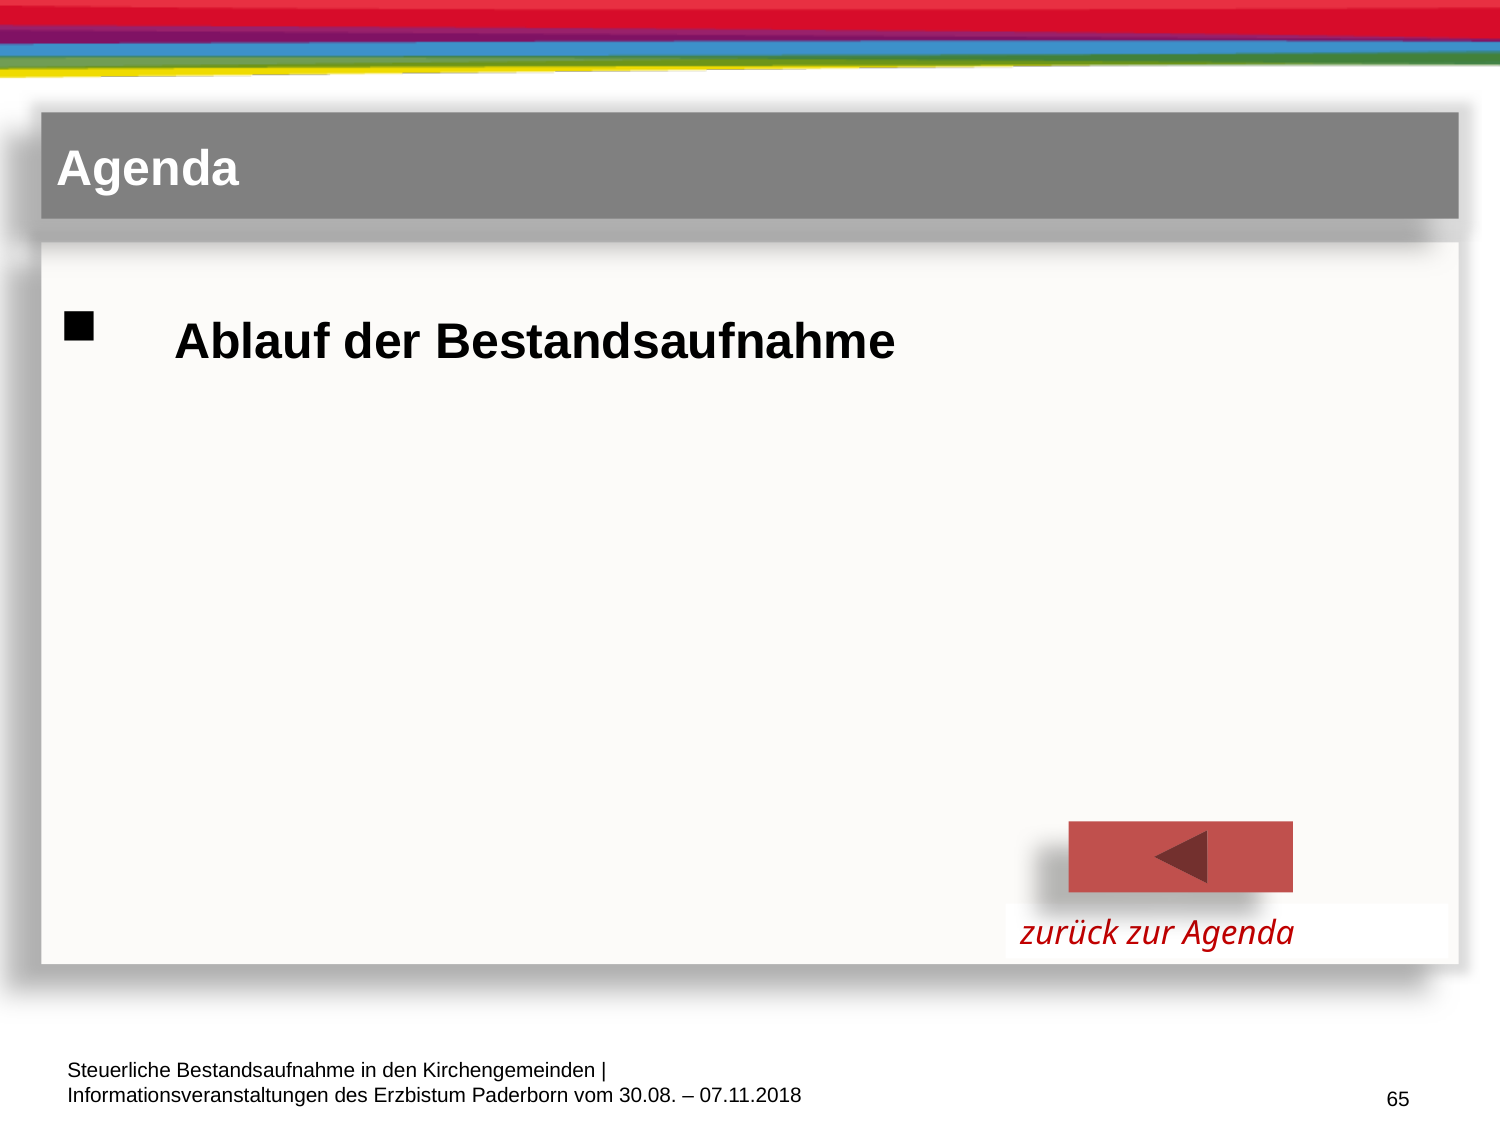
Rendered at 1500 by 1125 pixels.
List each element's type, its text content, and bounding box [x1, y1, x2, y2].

text_box [1065, 818, 1296, 895]
text_box zurück zur Agenda [1005, 903, 1449, 959]
picture [0, 0, 1500, 89]
text_box Ablauf der Bestandsaufnahme [41, 242, 1459, 965]
slide_number 65 [1074, 1057, 1425, 1118]
text_box Agenda [41, 112, 1459, 219]
